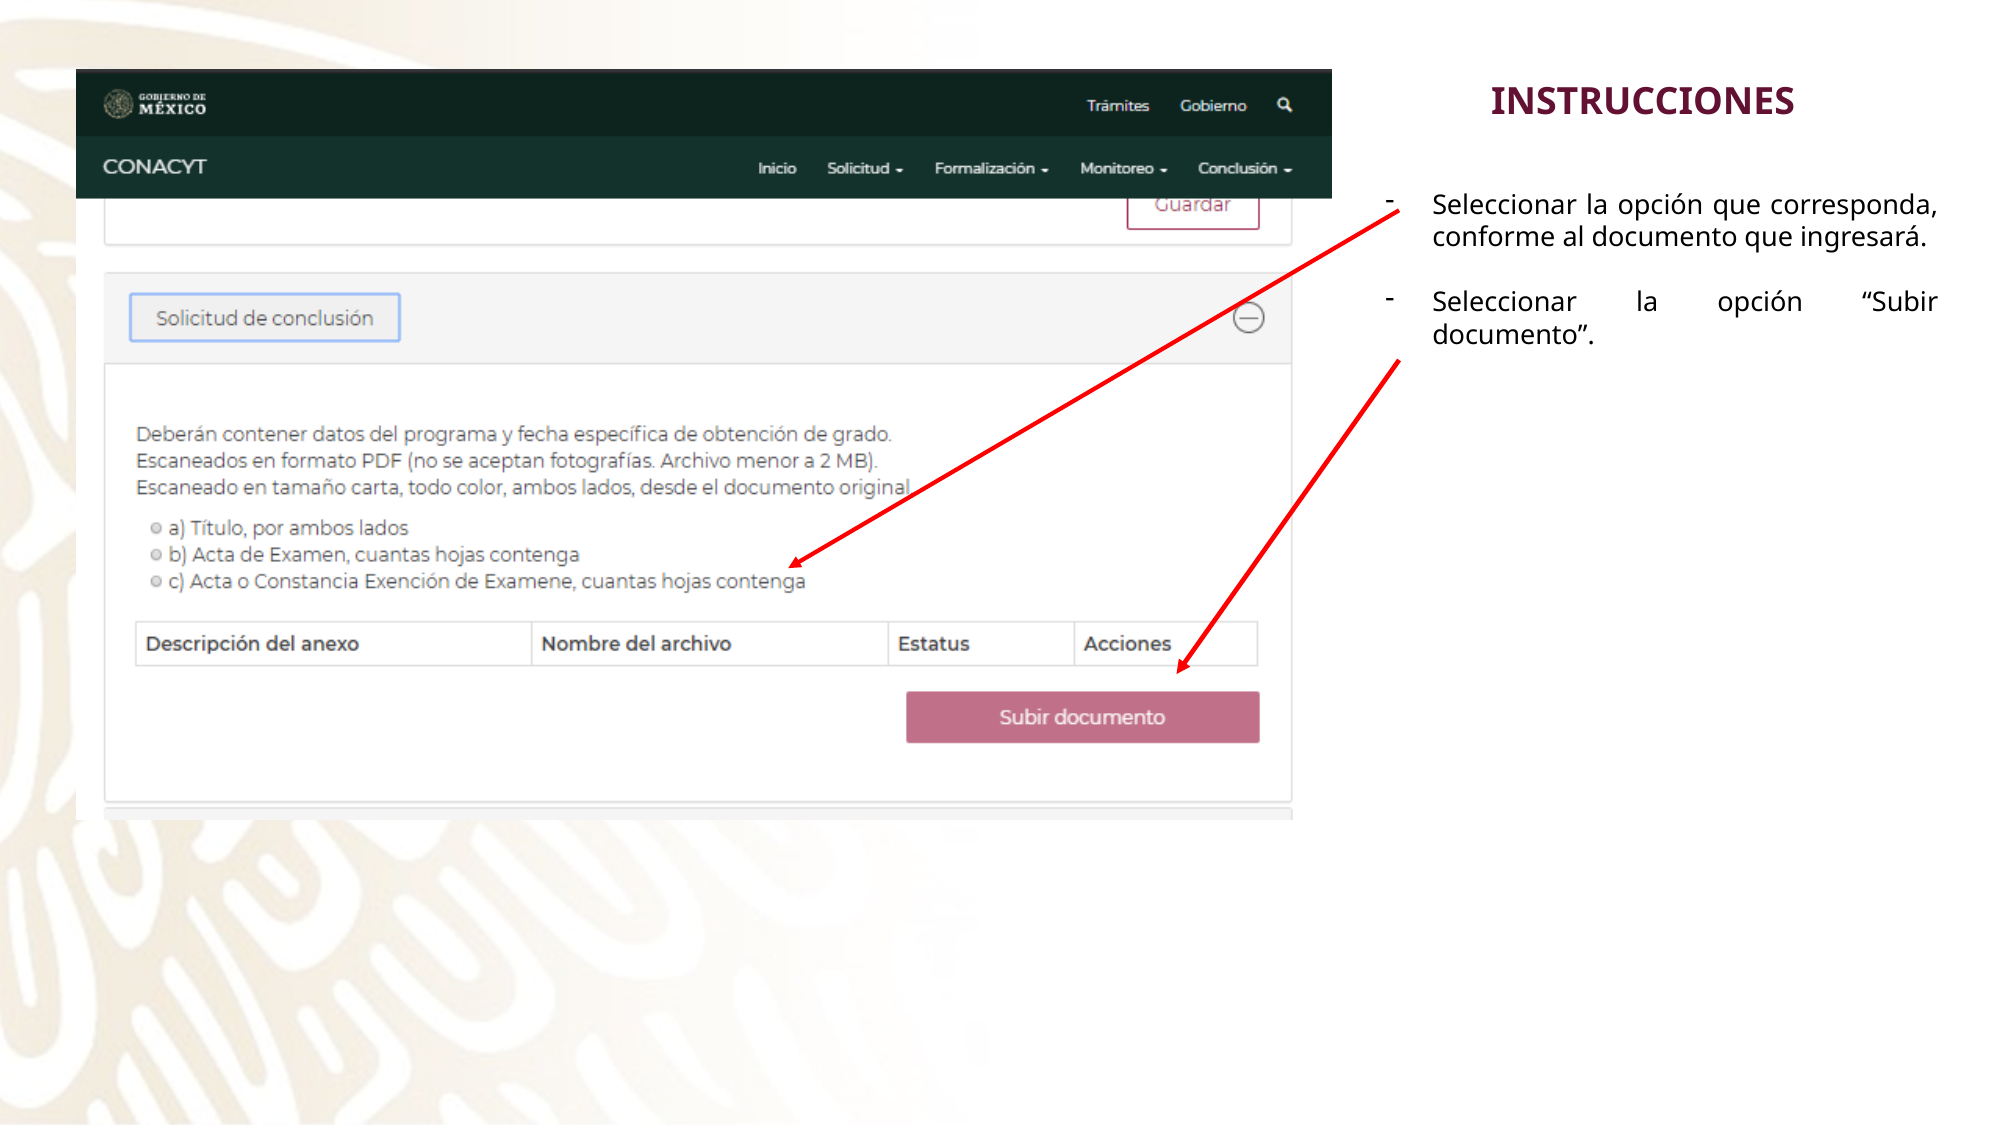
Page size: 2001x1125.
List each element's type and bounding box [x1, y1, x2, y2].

text_box [788, 210, 1399, 569]
text_box [1176, 359, 1400, 675]
picture [0, 0, 2000, 1125]
